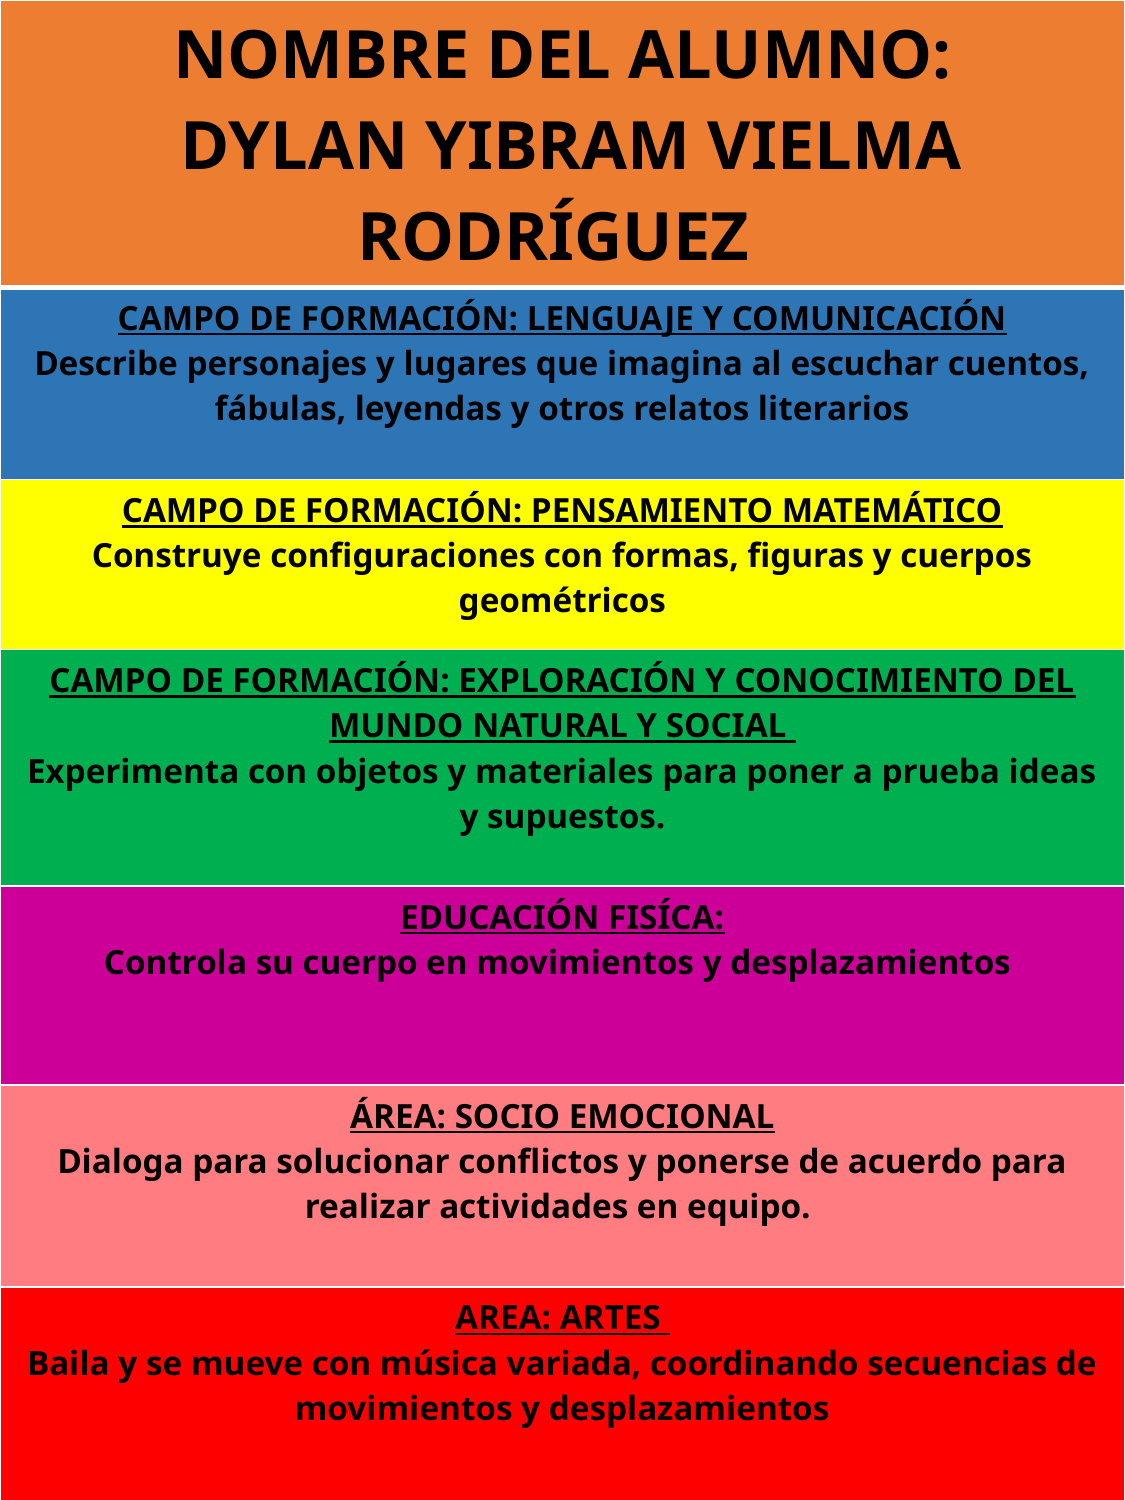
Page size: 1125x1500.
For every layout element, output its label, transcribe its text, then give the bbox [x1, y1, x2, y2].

table_cell CAMPO DE FORMACIÓN: LENGUAJE Y COMUNICACIÓN Describe personajes y lugares que imagina al escuchar cuentos, fábulas, leyendas y otros relatos literarios [1, 290, 1124, 479]
table_header NOMBRE DEL ALUMNO: DYLAN YIBRAM VIELMA RODRÍGUEZ [1, 1, 1124, 285]
table_cell EDUCACIÓN FISÍCA: Controla su cuerpo en movimientos y desplazamientos [1, 887, 1124, 1084]
table_cell ÁREA: SOCIO EMOCIONAL Dialoga para solucionar conflictos y ponerse de acuerdo para realizar actividades en equipo. [1, 1086, 1124, 1286]
table_cell CAMPO DE FORMACIÓN: EXPLORACIÓN Y CONOCIMIENTO DEL MUNDO NATURAL Y SOCIAL Experimenta con objetos y materiales para poner a prueba ideas y supuestos. [1, 650, 1124, 885]
table_cell AREA: ARTES Baila y se mueve con música variada, coordinando secuencias de movimientos y desplazamientos [1, 1288, 1124, 1500]
table_cell CAMPO DE FORMACIÓN: PENSAMIENTO MATEMÁTICO Construye configuraciones con formas, figuras y cuerpos geométricos [1, 480, 1124, 649]
